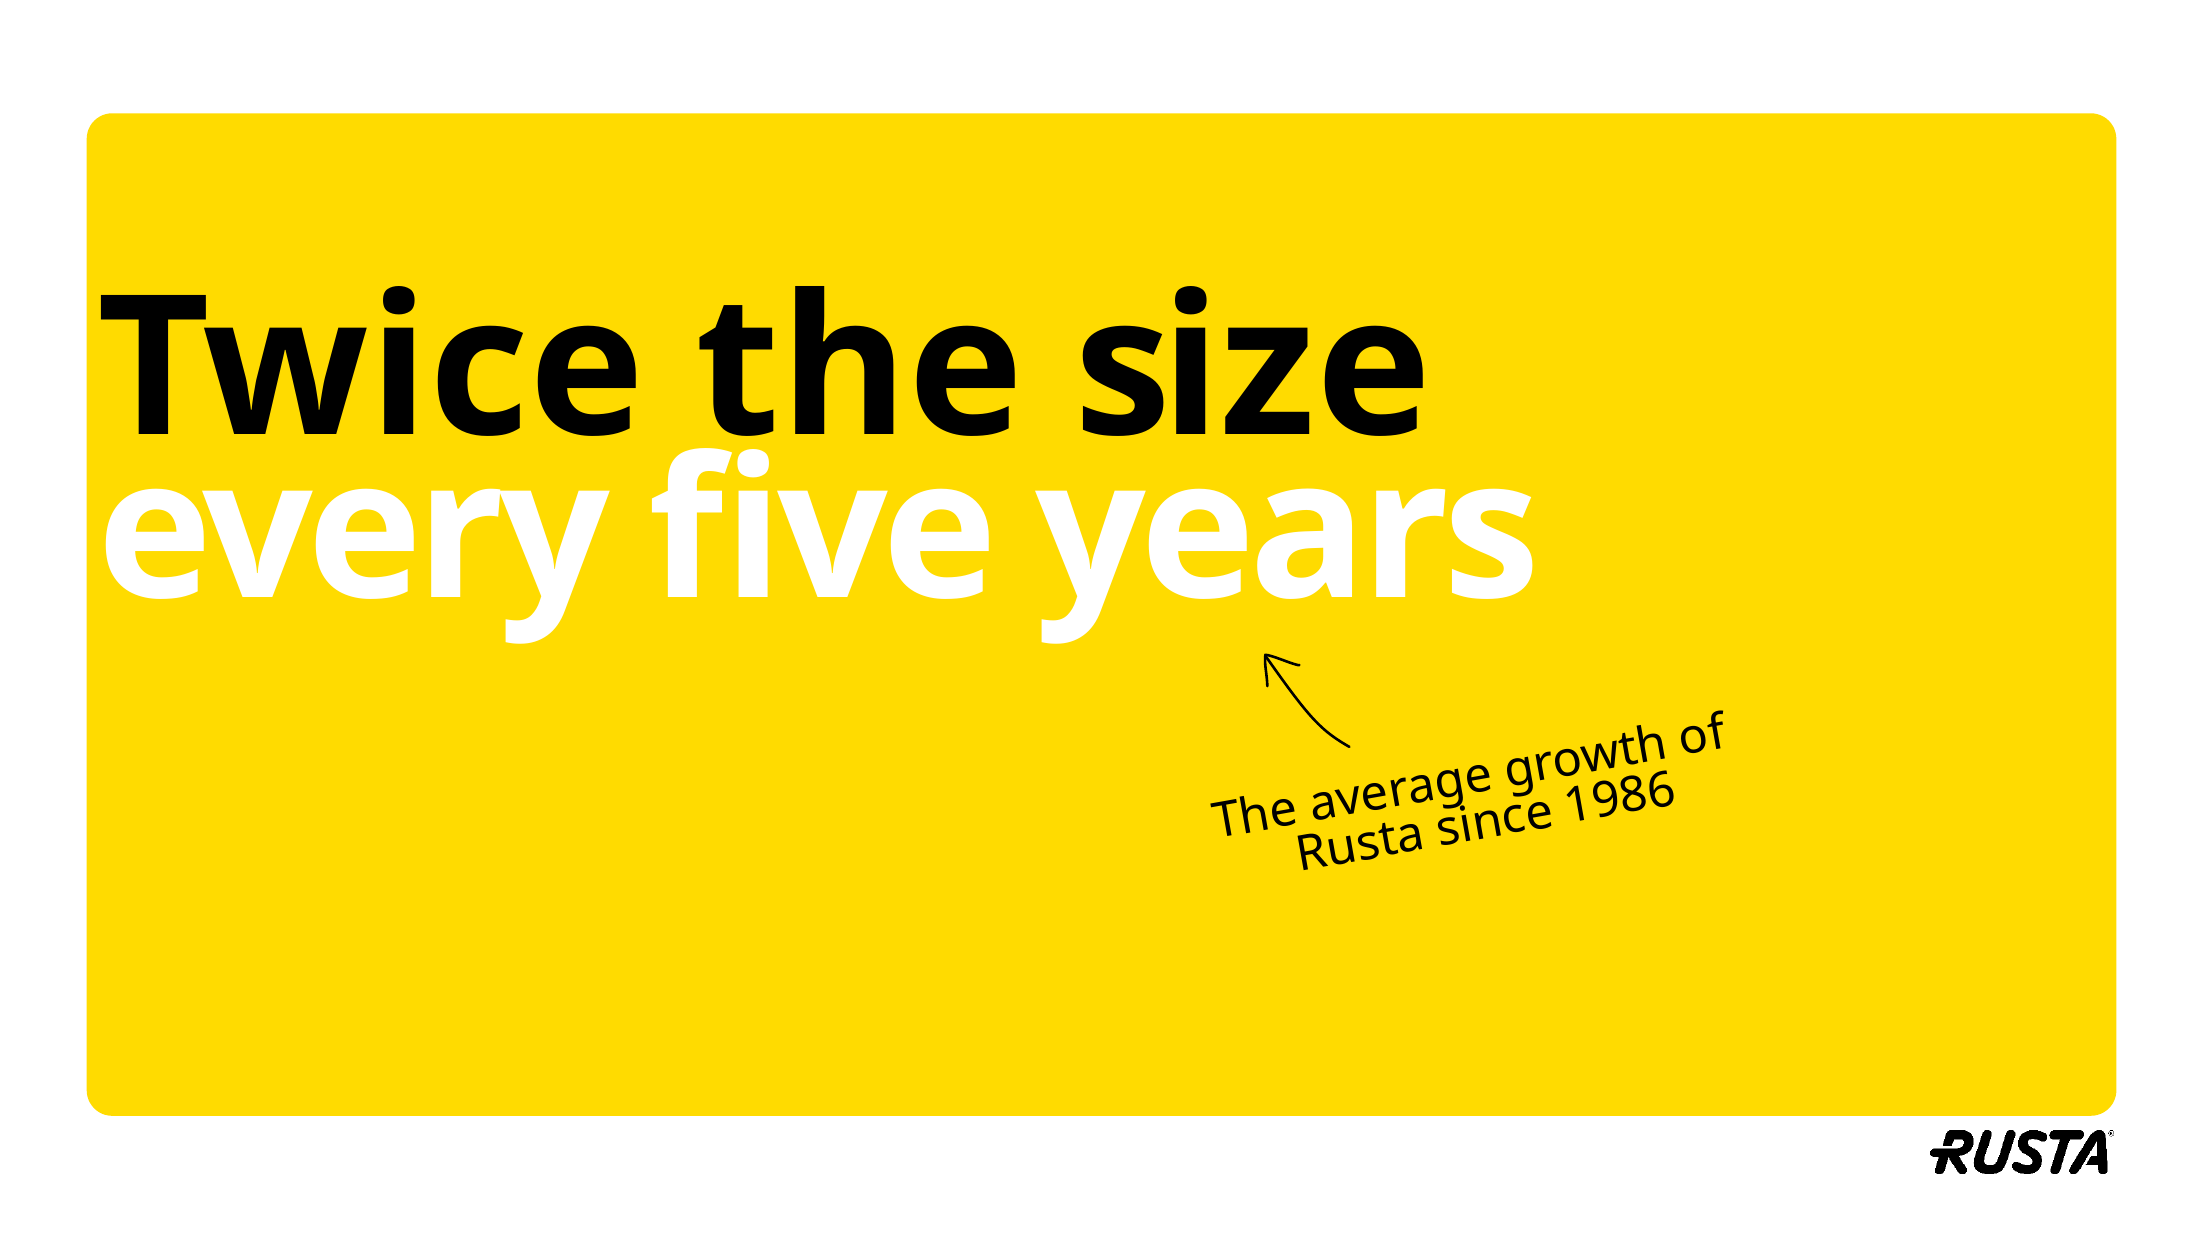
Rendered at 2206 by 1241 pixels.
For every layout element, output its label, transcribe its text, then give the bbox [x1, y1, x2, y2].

text_box Twice the size every five years [97, 303, 1541, 631]
text_box The average growth of Rusta since 1986 [1209, 691, 1843, 895]
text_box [1264, 644, 1349, 746]
picture [1930, 1130, 2114, 1174]
